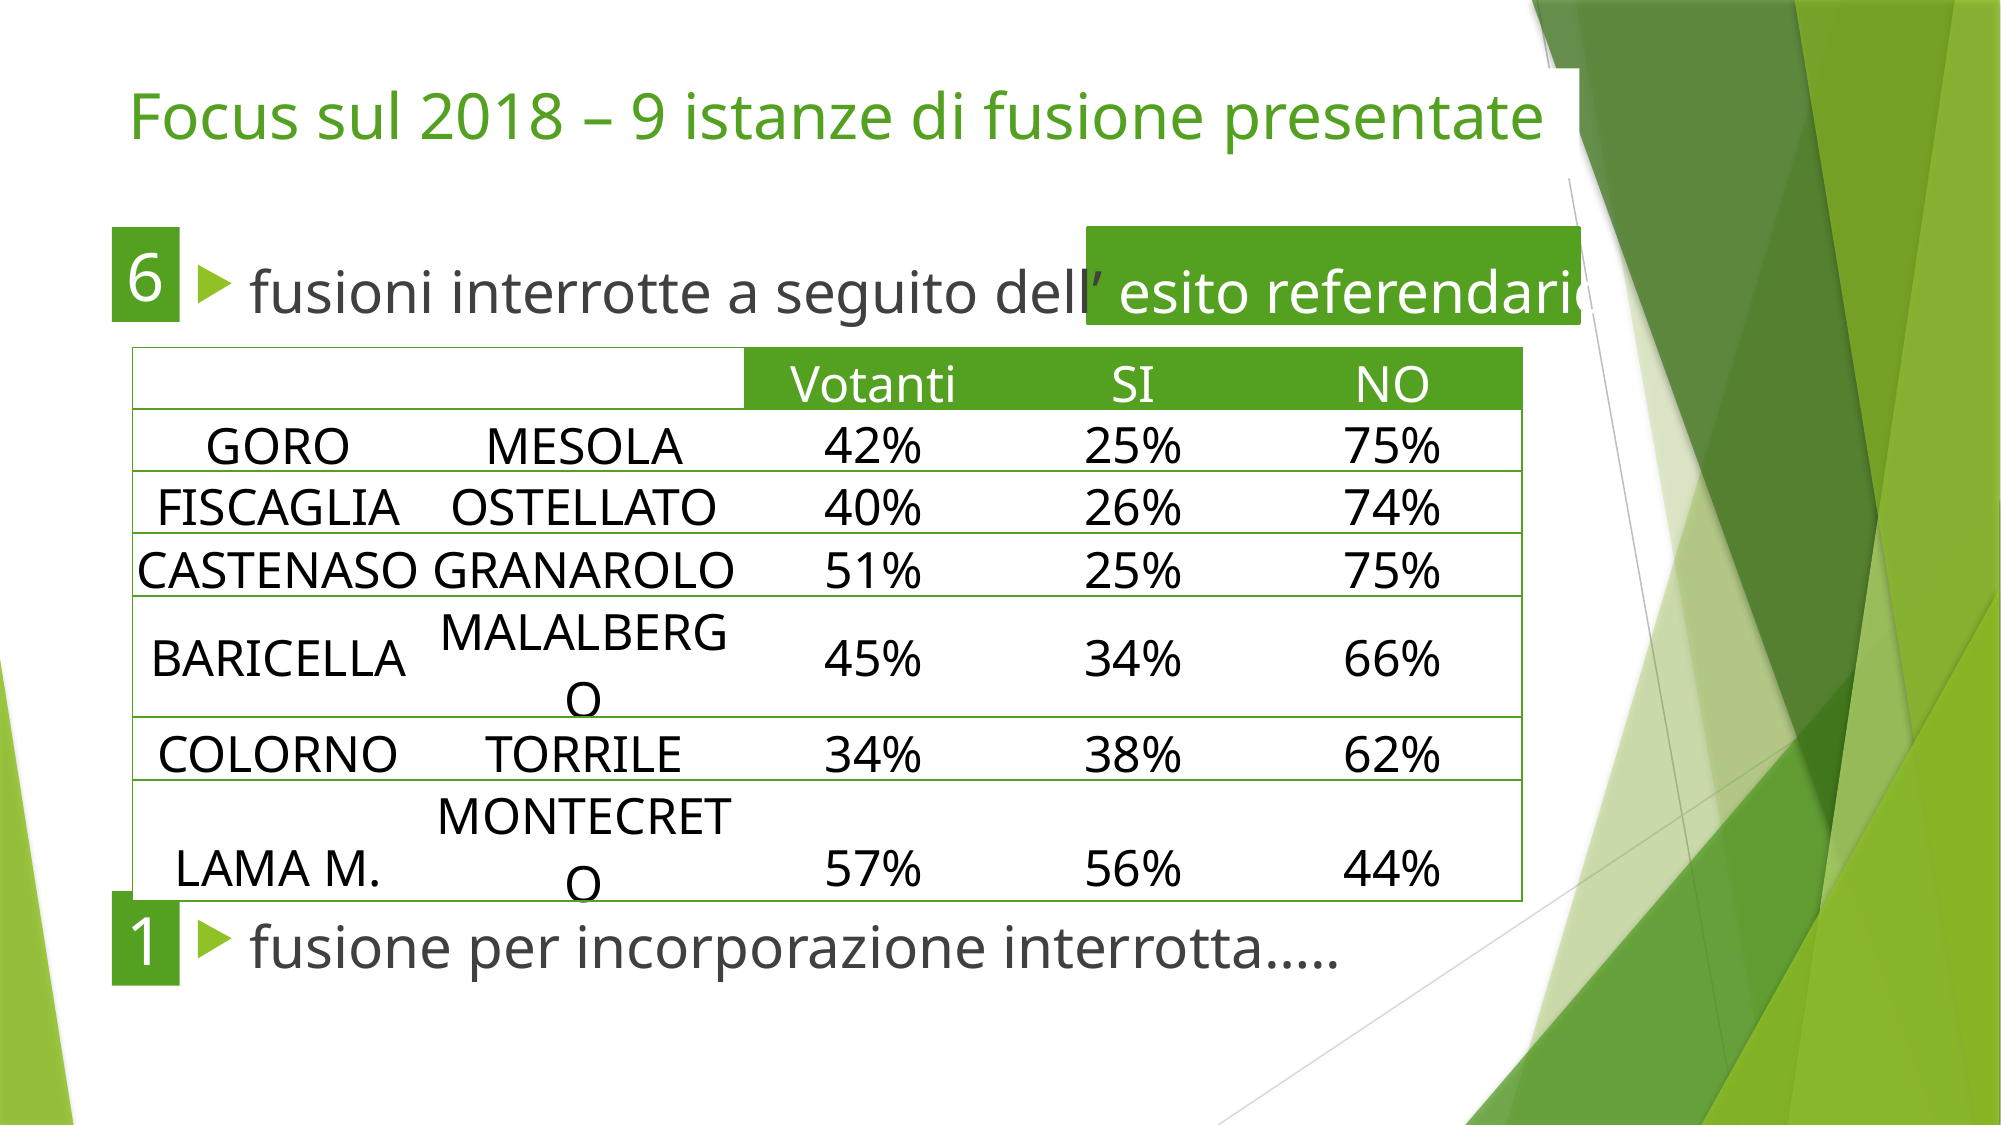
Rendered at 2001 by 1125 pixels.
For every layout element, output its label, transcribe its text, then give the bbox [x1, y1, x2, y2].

table_cell MONTECRETO [424, 781, 744, 900]
table_header Votanti [744, 348, 1004, 408]
table_cell 25% [1004, 410, 1263, 470]
table_cell 62% [1263, 718, 1521, 779]
table_cell 51% [744, 534, 1004, 595]
table_cell 40% [744, 472, 1004, 532]
table_cell 44% [1263, 781, 1521, 900]
table_cell OSTELLATO [424, 472, 744, 532]
table_cell 74% [1263, 472, 1521, 532]
table_cell CASTENASO [133, 534, 424, 595]
text_box 1 [111, 891, 180, 986]
table_cell FISCAGLIA [133, 472, 424, 532]
table_header SI [1004, 348, 1263, 408]
table_cell 25% [1004, 534, 1263, 595]
table_cell 26% [1004, 472, 1263, 532]
table_cell 34% [744, 718, 1004, 779]
table_cell LAMA M. [133, 781, 424, 900]
table_header [424, 348, 744, 408]
table_cell 75% [1263, 534, 1521, 595]
table_cell 56% [1004, 781, 1263, 900]
table_cell 57% [744, 781, 1004, 900]
table_cell 45% [744, 597, 1004, 716]
table_header [133, 348, 424, 408]
title Focus sul 2018 – 9 istanze di fusione presentate [113, 68, 1580, 179]
table_cell COLORNO [133, 718, 424, 779]
table_cell BARICELLA [133, 597, 424, 716]
table_cell 42% [744, 410, 1004, 470]
table_cell MALALBERGO [424, 597, 744, 716]
table_cell 75% [1263, 410, 1521, 470]
table_cell GORO [133, 410, 424, 470]
table_cell 66% [1263, 597, 1521, 716]
table_cell 34% [1004, 597, 1263, 716]
table_cell 38% [1004, 718, 1263, 779]
table_cell MESOLA [424, 410, 744, 470]
list fusioni interrotte a seguito dell’ esito referendario fusione per incorporazione interrotta….. [178, 212, 1645, 1095]
table_header NO [1263, 348, 1521, 408]
table_cell GRANAROLO [424, 534, 744, 595]
text_box 6 [111, 227, 180, 322]
table_cell TORRILE [424, 718, 744, 779]
